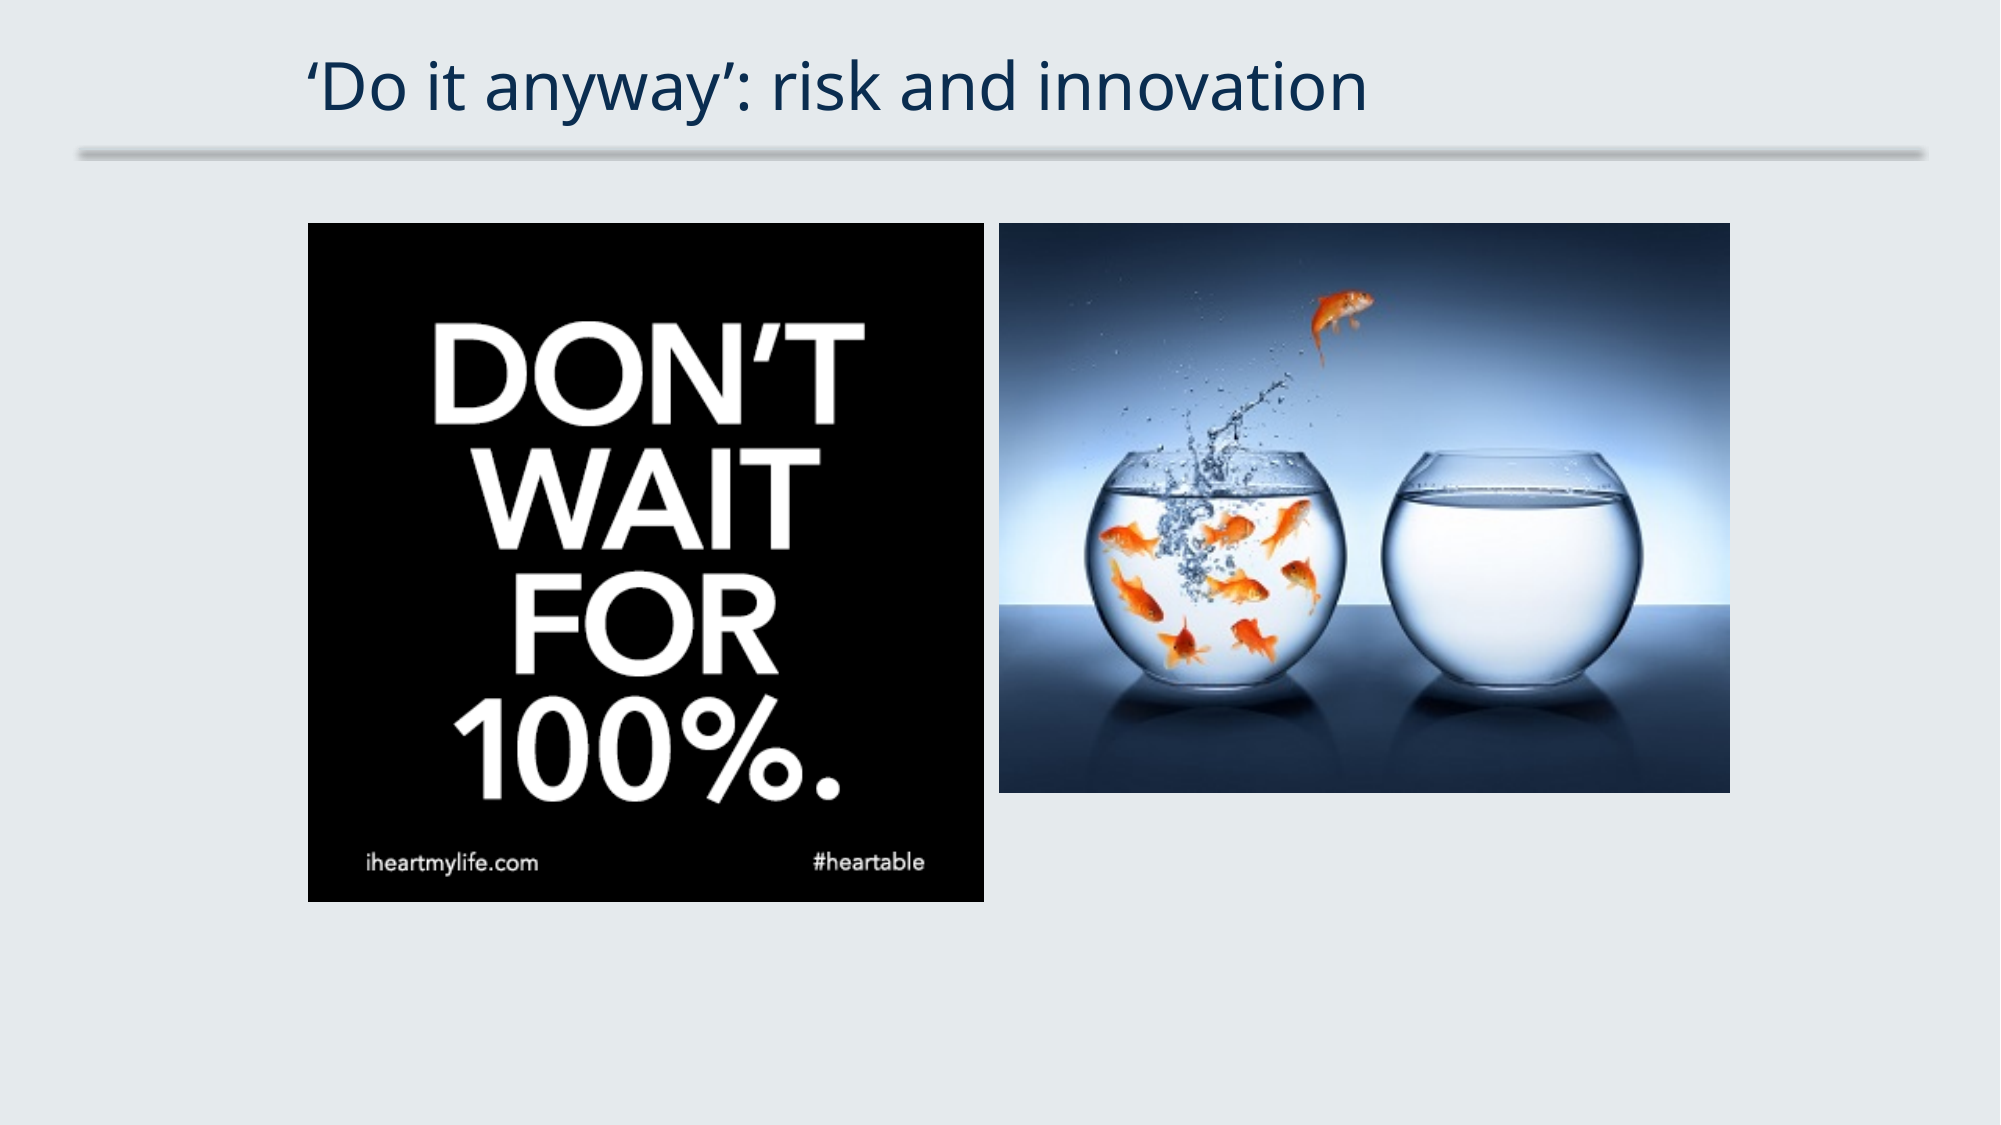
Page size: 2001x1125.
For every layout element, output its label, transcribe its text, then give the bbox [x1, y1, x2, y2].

picture [308, 223, 984, 902]
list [999, 223, 1730, 793]
title ‘Do it anyway’: risk and innovation [307, 43, 1660, 202]
